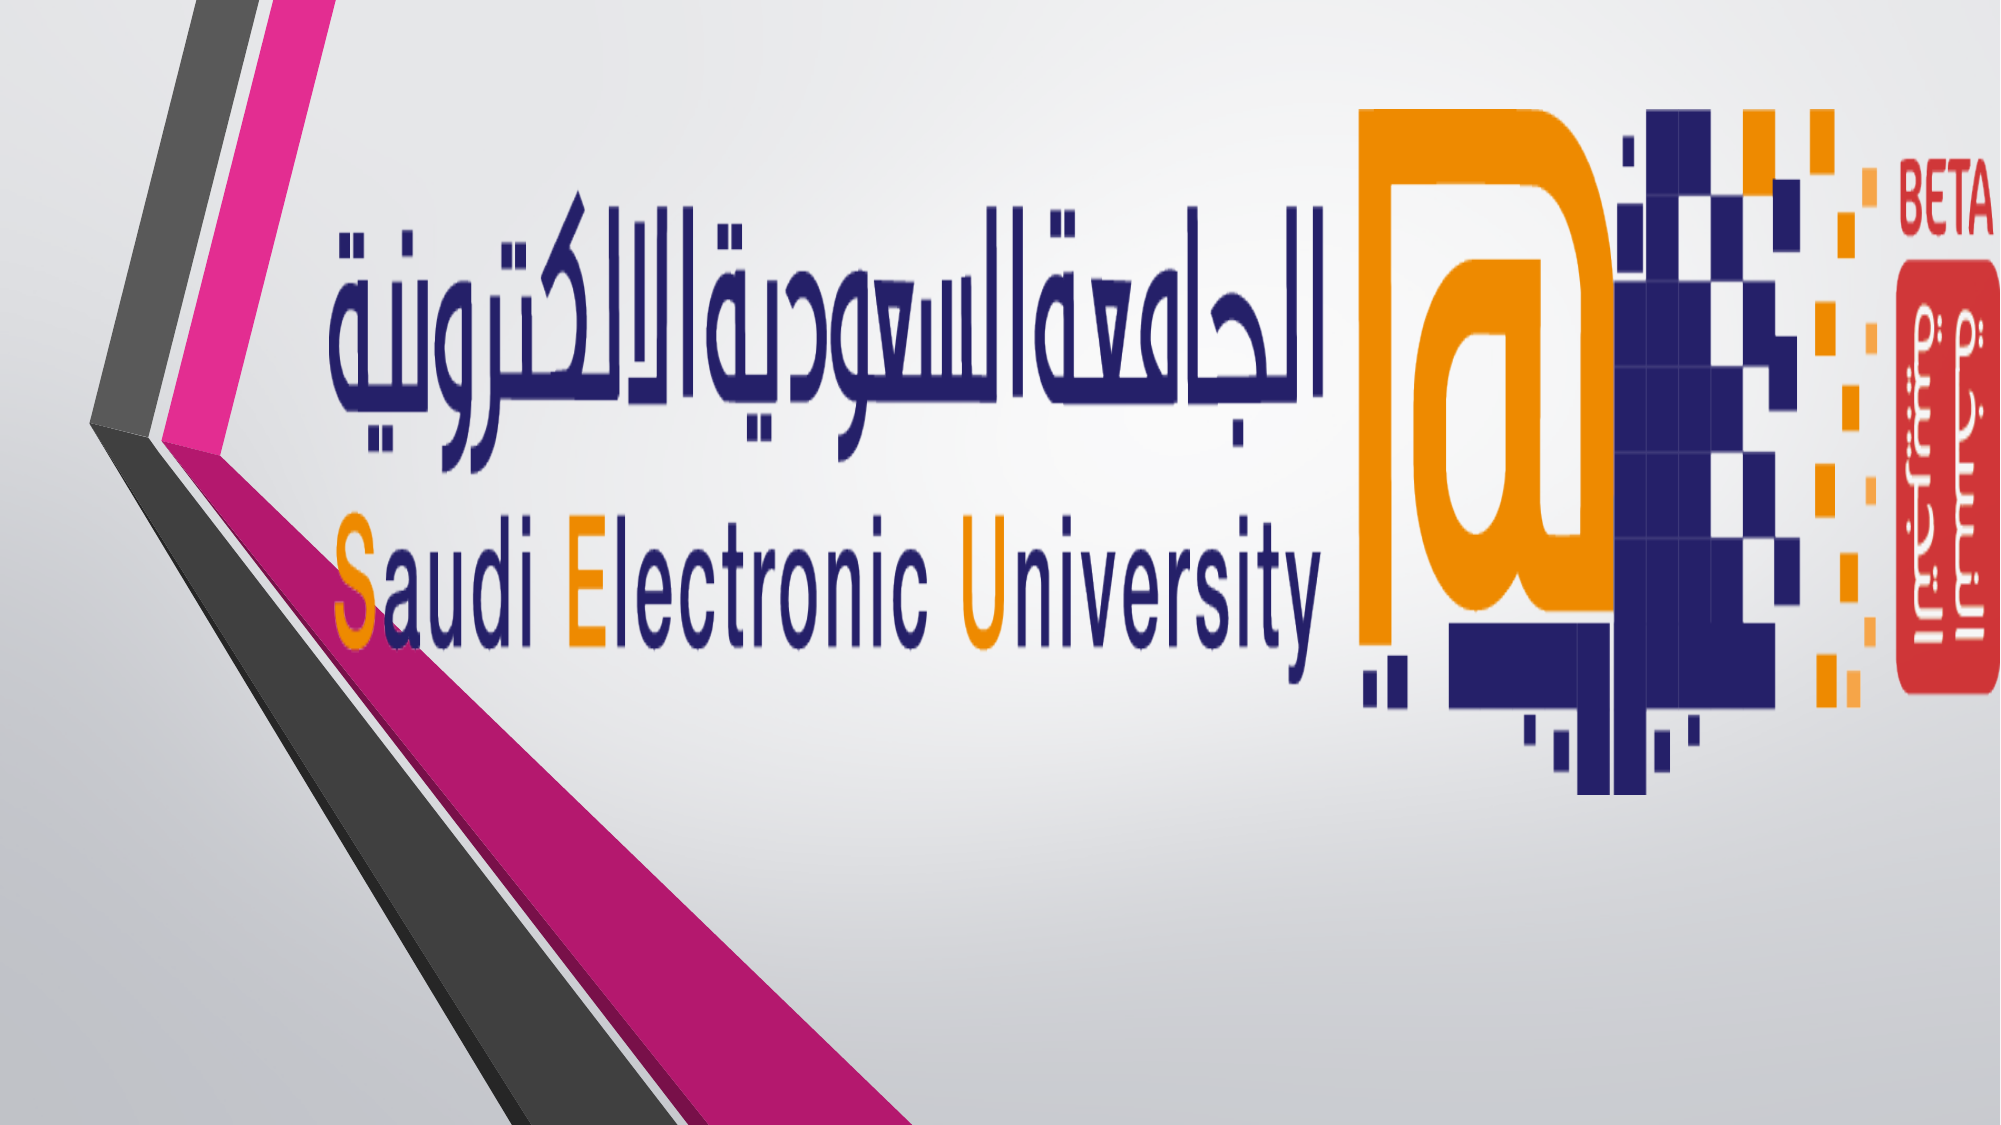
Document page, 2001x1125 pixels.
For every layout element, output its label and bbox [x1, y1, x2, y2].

picture [329, 109, 2000, 795]
